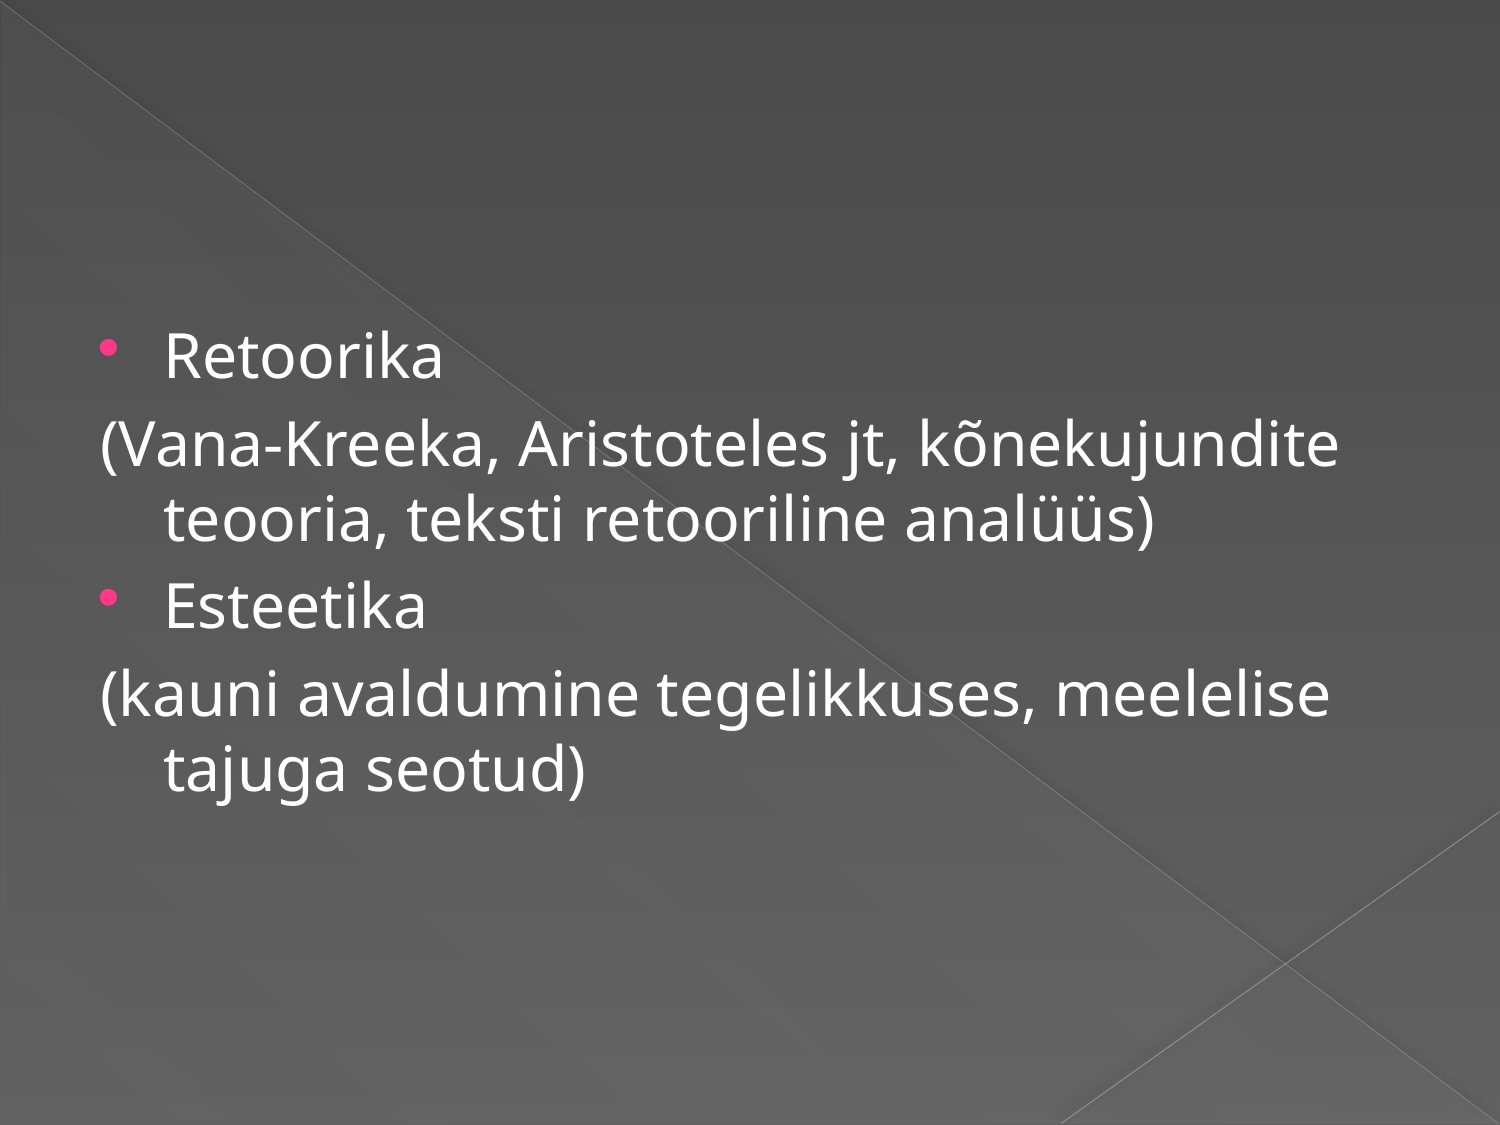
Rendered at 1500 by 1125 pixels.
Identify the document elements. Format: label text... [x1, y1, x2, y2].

list Retoorika (Vana-Kreeka, Aristoteles jt, kõnekujundite teooria, teksti retooriline analüüs) Esteetika (kauni avaldumine tegelikkuses, meelelise tajuga seotud) [75, 308, 1425, 1059]
